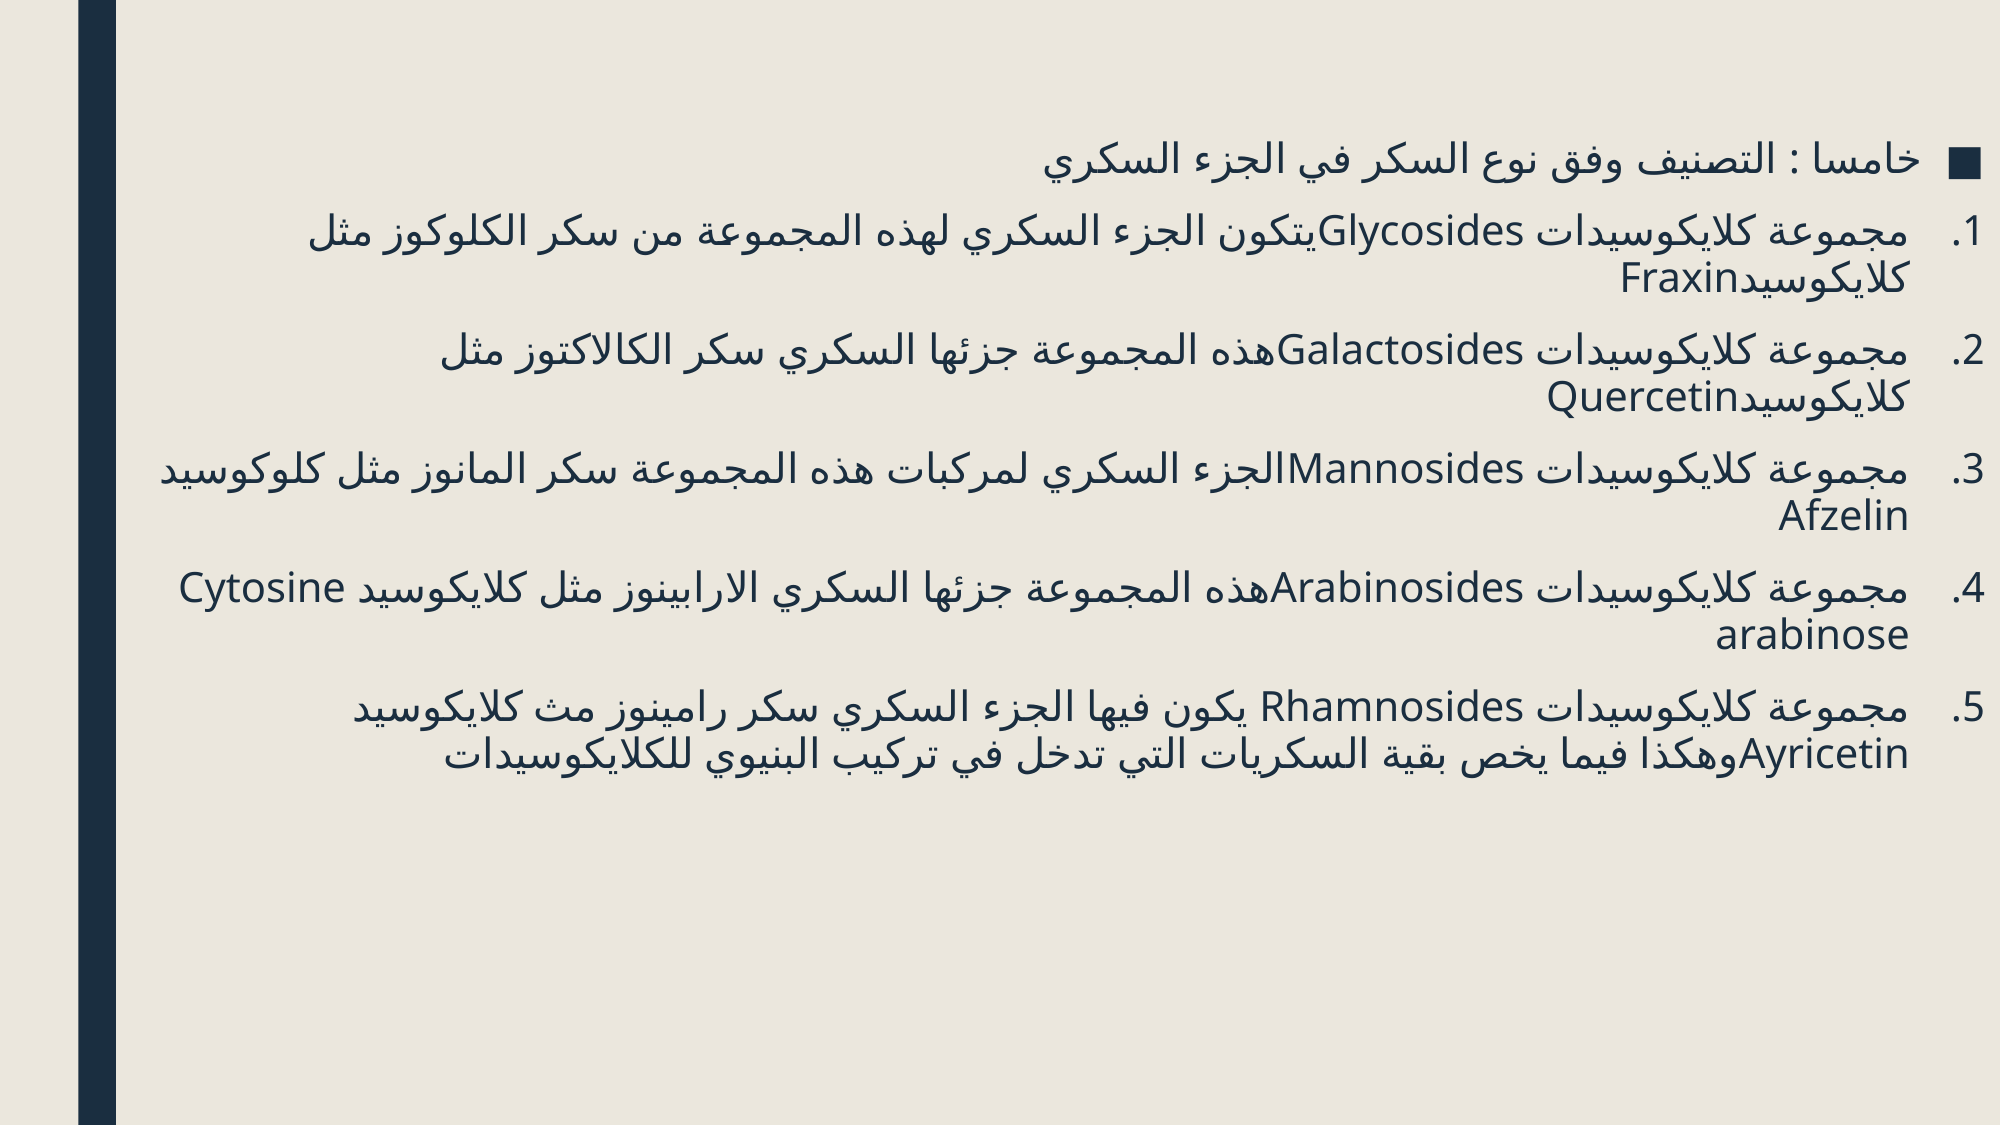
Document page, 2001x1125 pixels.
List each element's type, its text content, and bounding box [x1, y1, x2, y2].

list خامسا : التصنيف وفق نوع السكر في الجزء السكري مجموعة كلايكوسيدات Glycosidesيتكون الجزء السكري لهذه المجموعة من سكر الكلوكوز مثل كلايكوسيدFraxin مجموعة كلايكوسيدات Galactosidesهذه المجموعة جزئها السكري سكر الكالاكتوز مثل كلايكوسيدQuercetin مجموعة كلايكوسيدات Mannosidesالجزء السكري لمركبات هذه المجموعة سكر المانوز مثل كلوكوسيد Afzelin مجموعة كلايكوسيدات Arabinosidesهذه المجموعة جزئها السكري الارابينوز مثل كلايكوسيد Cytosine arabinose مجموعة كلايكوسيدات Rhamnosides يكون فيها الجزء السكري سكر رامينوز مث كلايكوسيد Ayricetinوهكذا فيما يخص بقية السكريات التي تدخل في تركيب البنيوي للكلايكوسيدات [117, 128, 2000, 1125]
